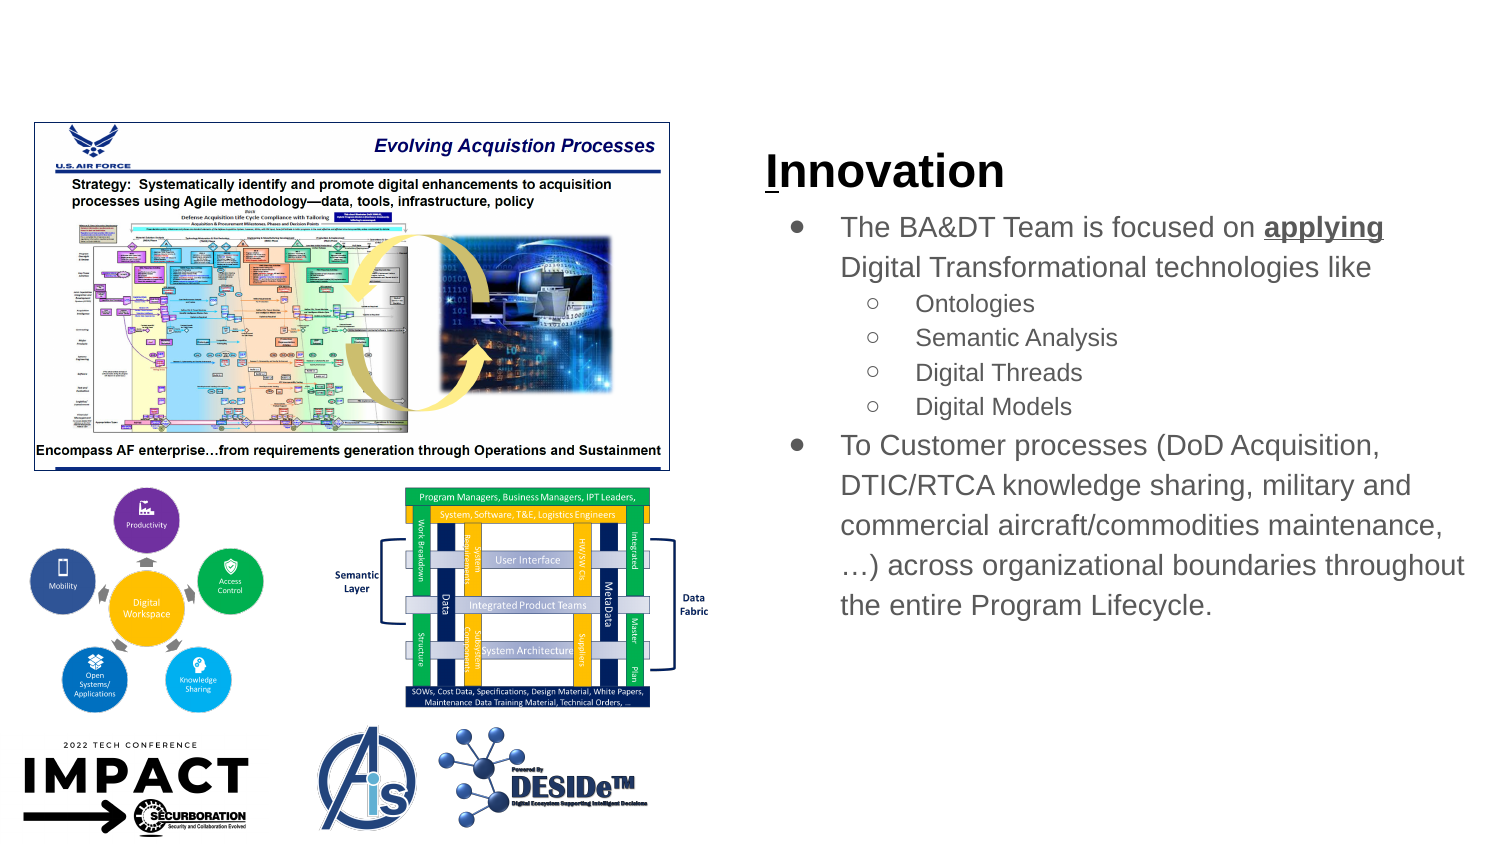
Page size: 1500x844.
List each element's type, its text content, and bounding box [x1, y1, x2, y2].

picture [0, 487, 310, 713]
picture [33, 121, 670, 471]
picture [194, 659, 205, 673]
list The BA&DT Team is focused on applying Digital Transformational technologies like Ontologies Semantic Analysis Digital Threads Digital Models To Customer processes (DoD Acquisition, DTIC/RTCA knowledge sharing, military and commercial aircraft/commodities maintenance, …) across organizational boundaries throughout the entire Program Lifecycle. [750, 187, 1486, 748]
picture [0, 732, 270, 844]
picture [328, 487, 715, 713]
title Innovation [750, 122, 1486, 187]
picture [317, 725, 417, 831]
picture [436, 725, 653, 831]
